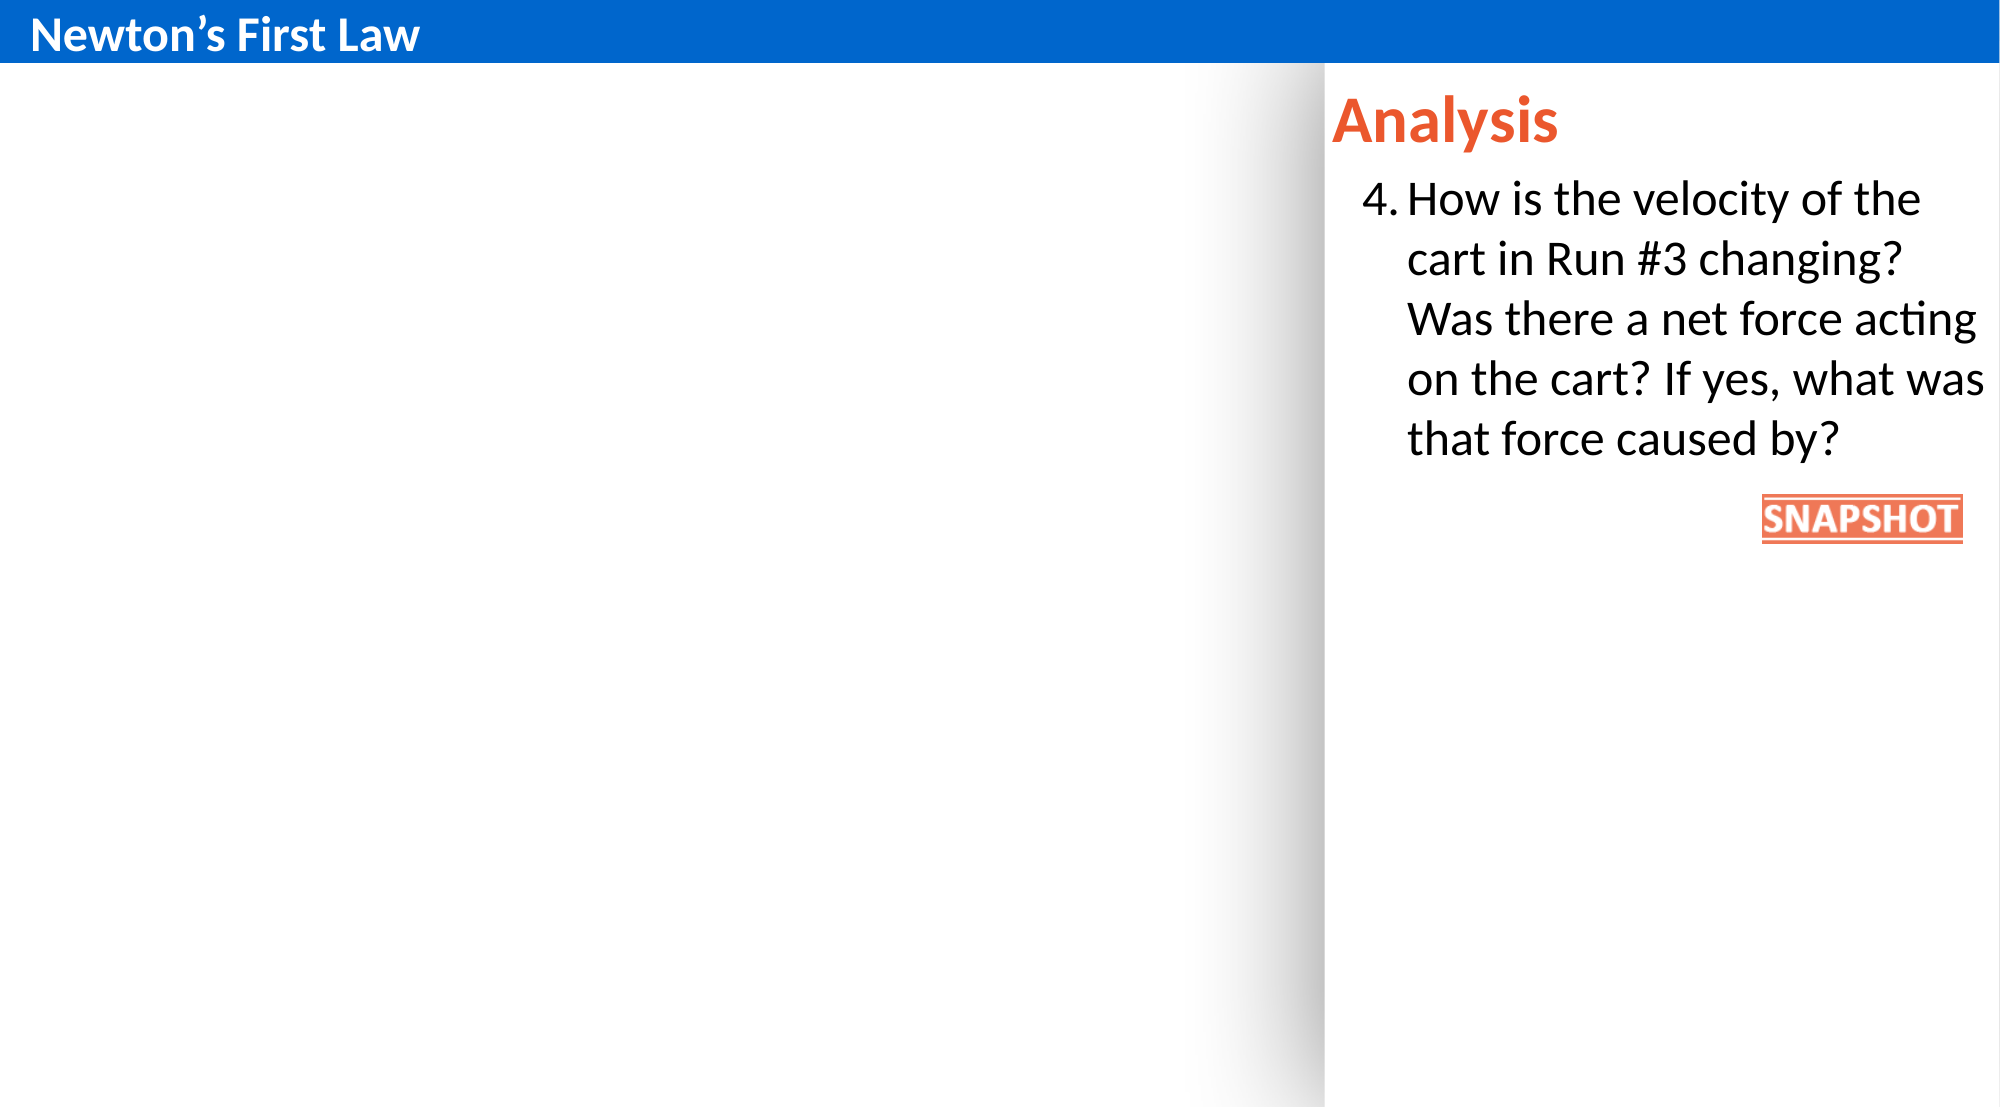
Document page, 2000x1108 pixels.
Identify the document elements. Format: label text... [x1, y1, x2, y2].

text_box Analysis [1332, 75, 1633, 156]
text_box How is the velocity of the cart in Run #3 changing? Was there a net force acting on the cart? If yes, what was that force caused by? [1361, 164, 2000, 466]
picture [1762, 494, 1963, 544]
text_box Newton’s First Law [0, 1, 2000, 62]
text_box [1324, 63, 2000, 1107]
